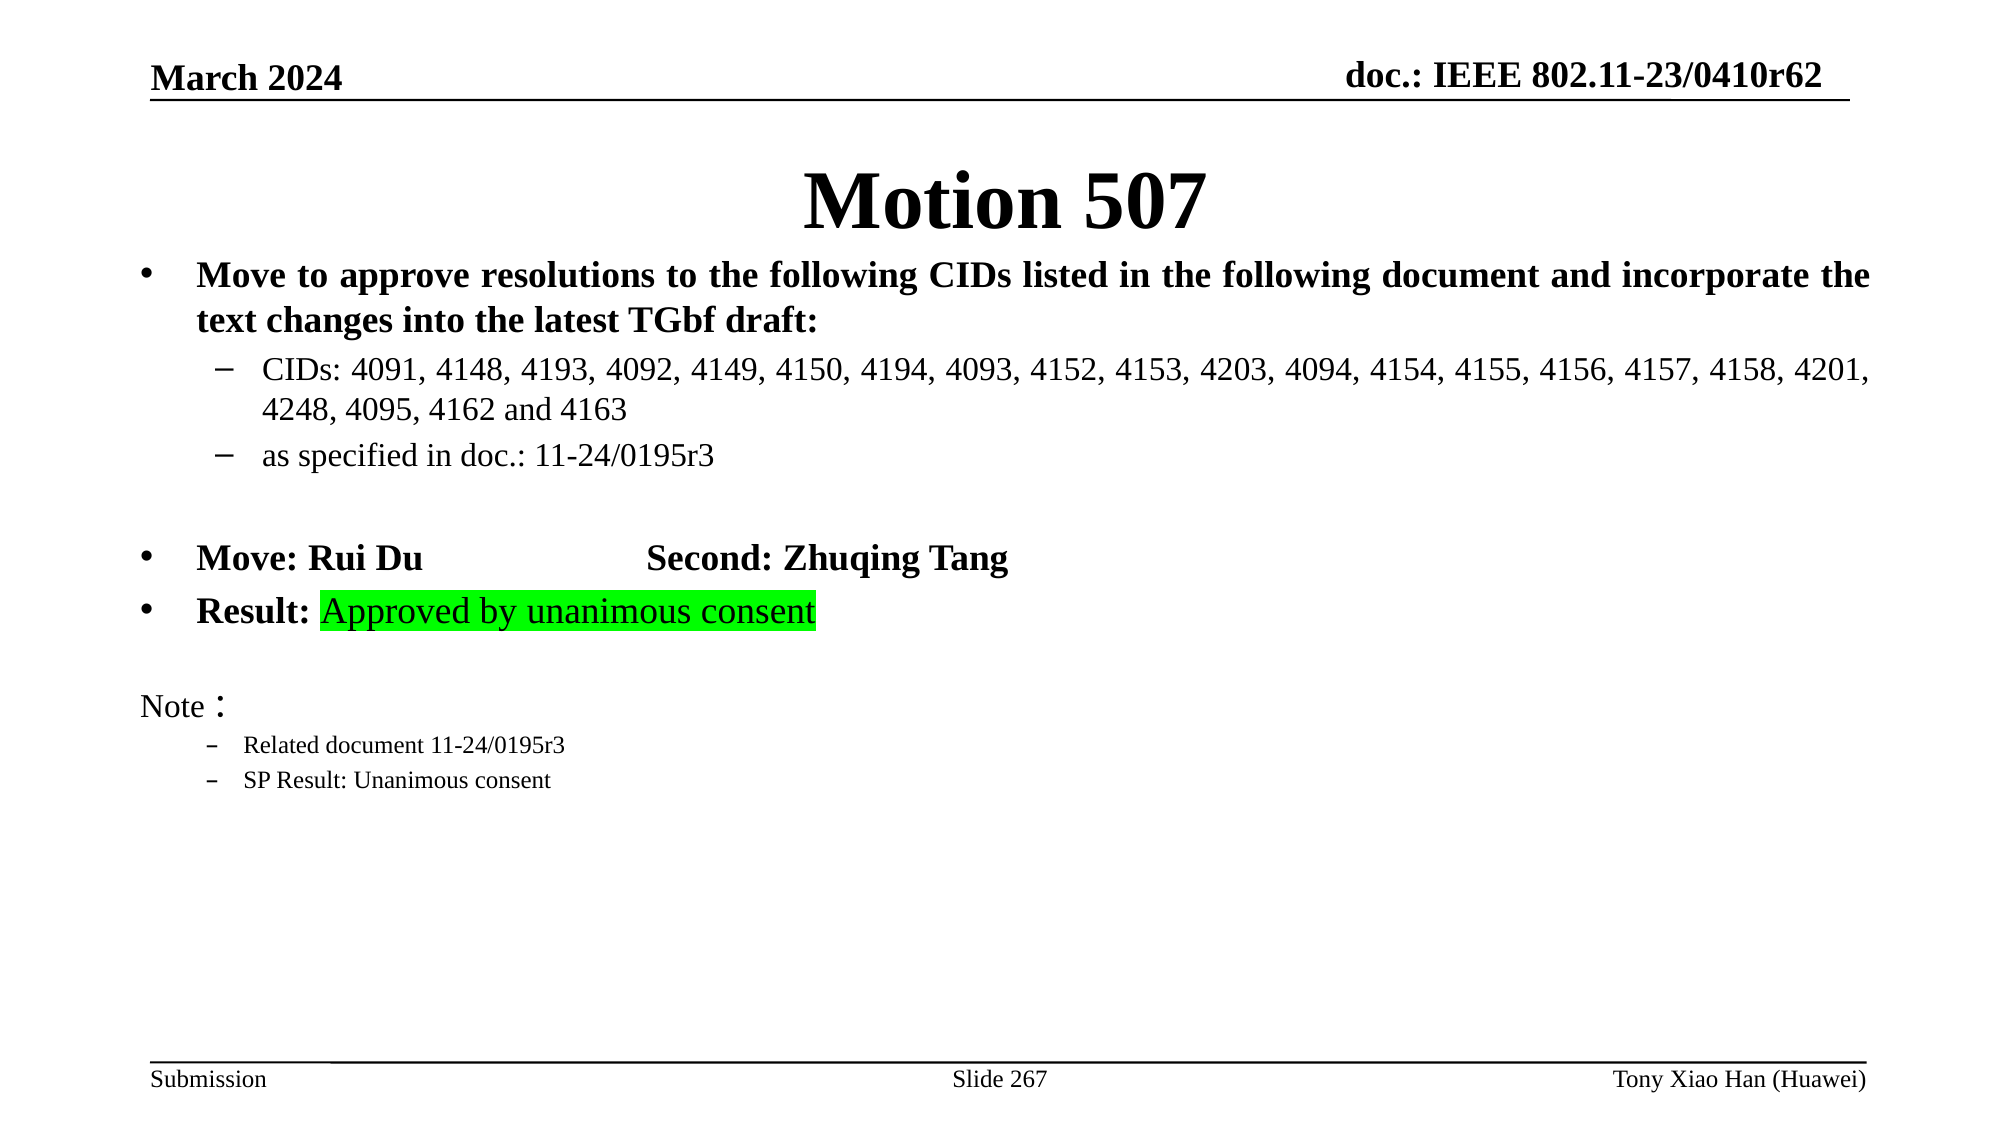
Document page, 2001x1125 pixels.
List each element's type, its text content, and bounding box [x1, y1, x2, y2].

text_box Move to approve resolutions to the following CIDs listed in the following document and incorporate the text changes into the latest TGbf draft: CIDs: 4091, 4148, 4193, 4092, 4149, 4150, 4194, 4093, 4152, 4153, 4203, 4094, 4154, 4155, 4156, 4157, 4158, 4201, 4248, 4095, 4162 and 4163 as specified in doc.: 11-24/0195r3 Move: Rui Du Second: Zhuqing Tang Result: Approved by unanimous consent Note： Related document 11-24/0195r3 SP Result: Unanimous consent [125, 212, 1888, 988]
text_box Motion 507 [368, 137, 1644, 212]
